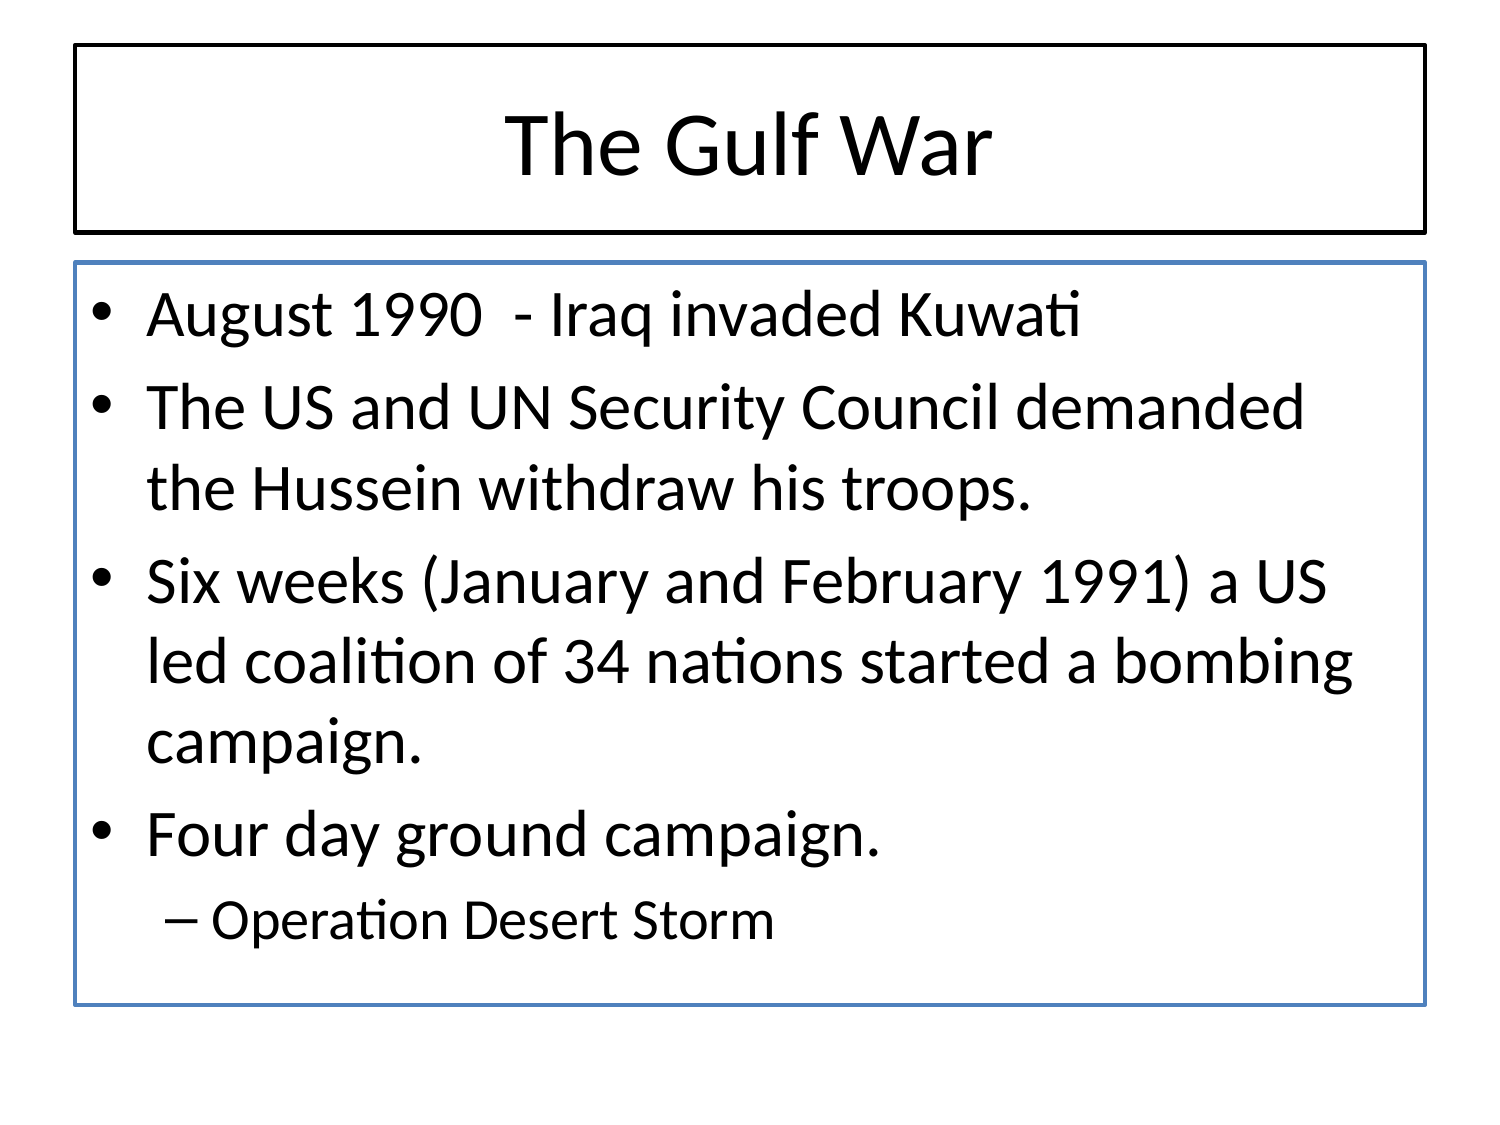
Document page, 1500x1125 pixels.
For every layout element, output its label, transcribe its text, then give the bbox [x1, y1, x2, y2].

list August 1990 - Iraq invaded Kuwati The US and UN Security Council demanded the Hussein withdraw his troops. Six weeks (January and February 1991) a US led coalition of 34 nations started a bombing campaign. Four day ground campaign. Operation Desert Storm [73, 260, 1427, 1007]
title The Gulf War [73, 43, 1427, 235]
